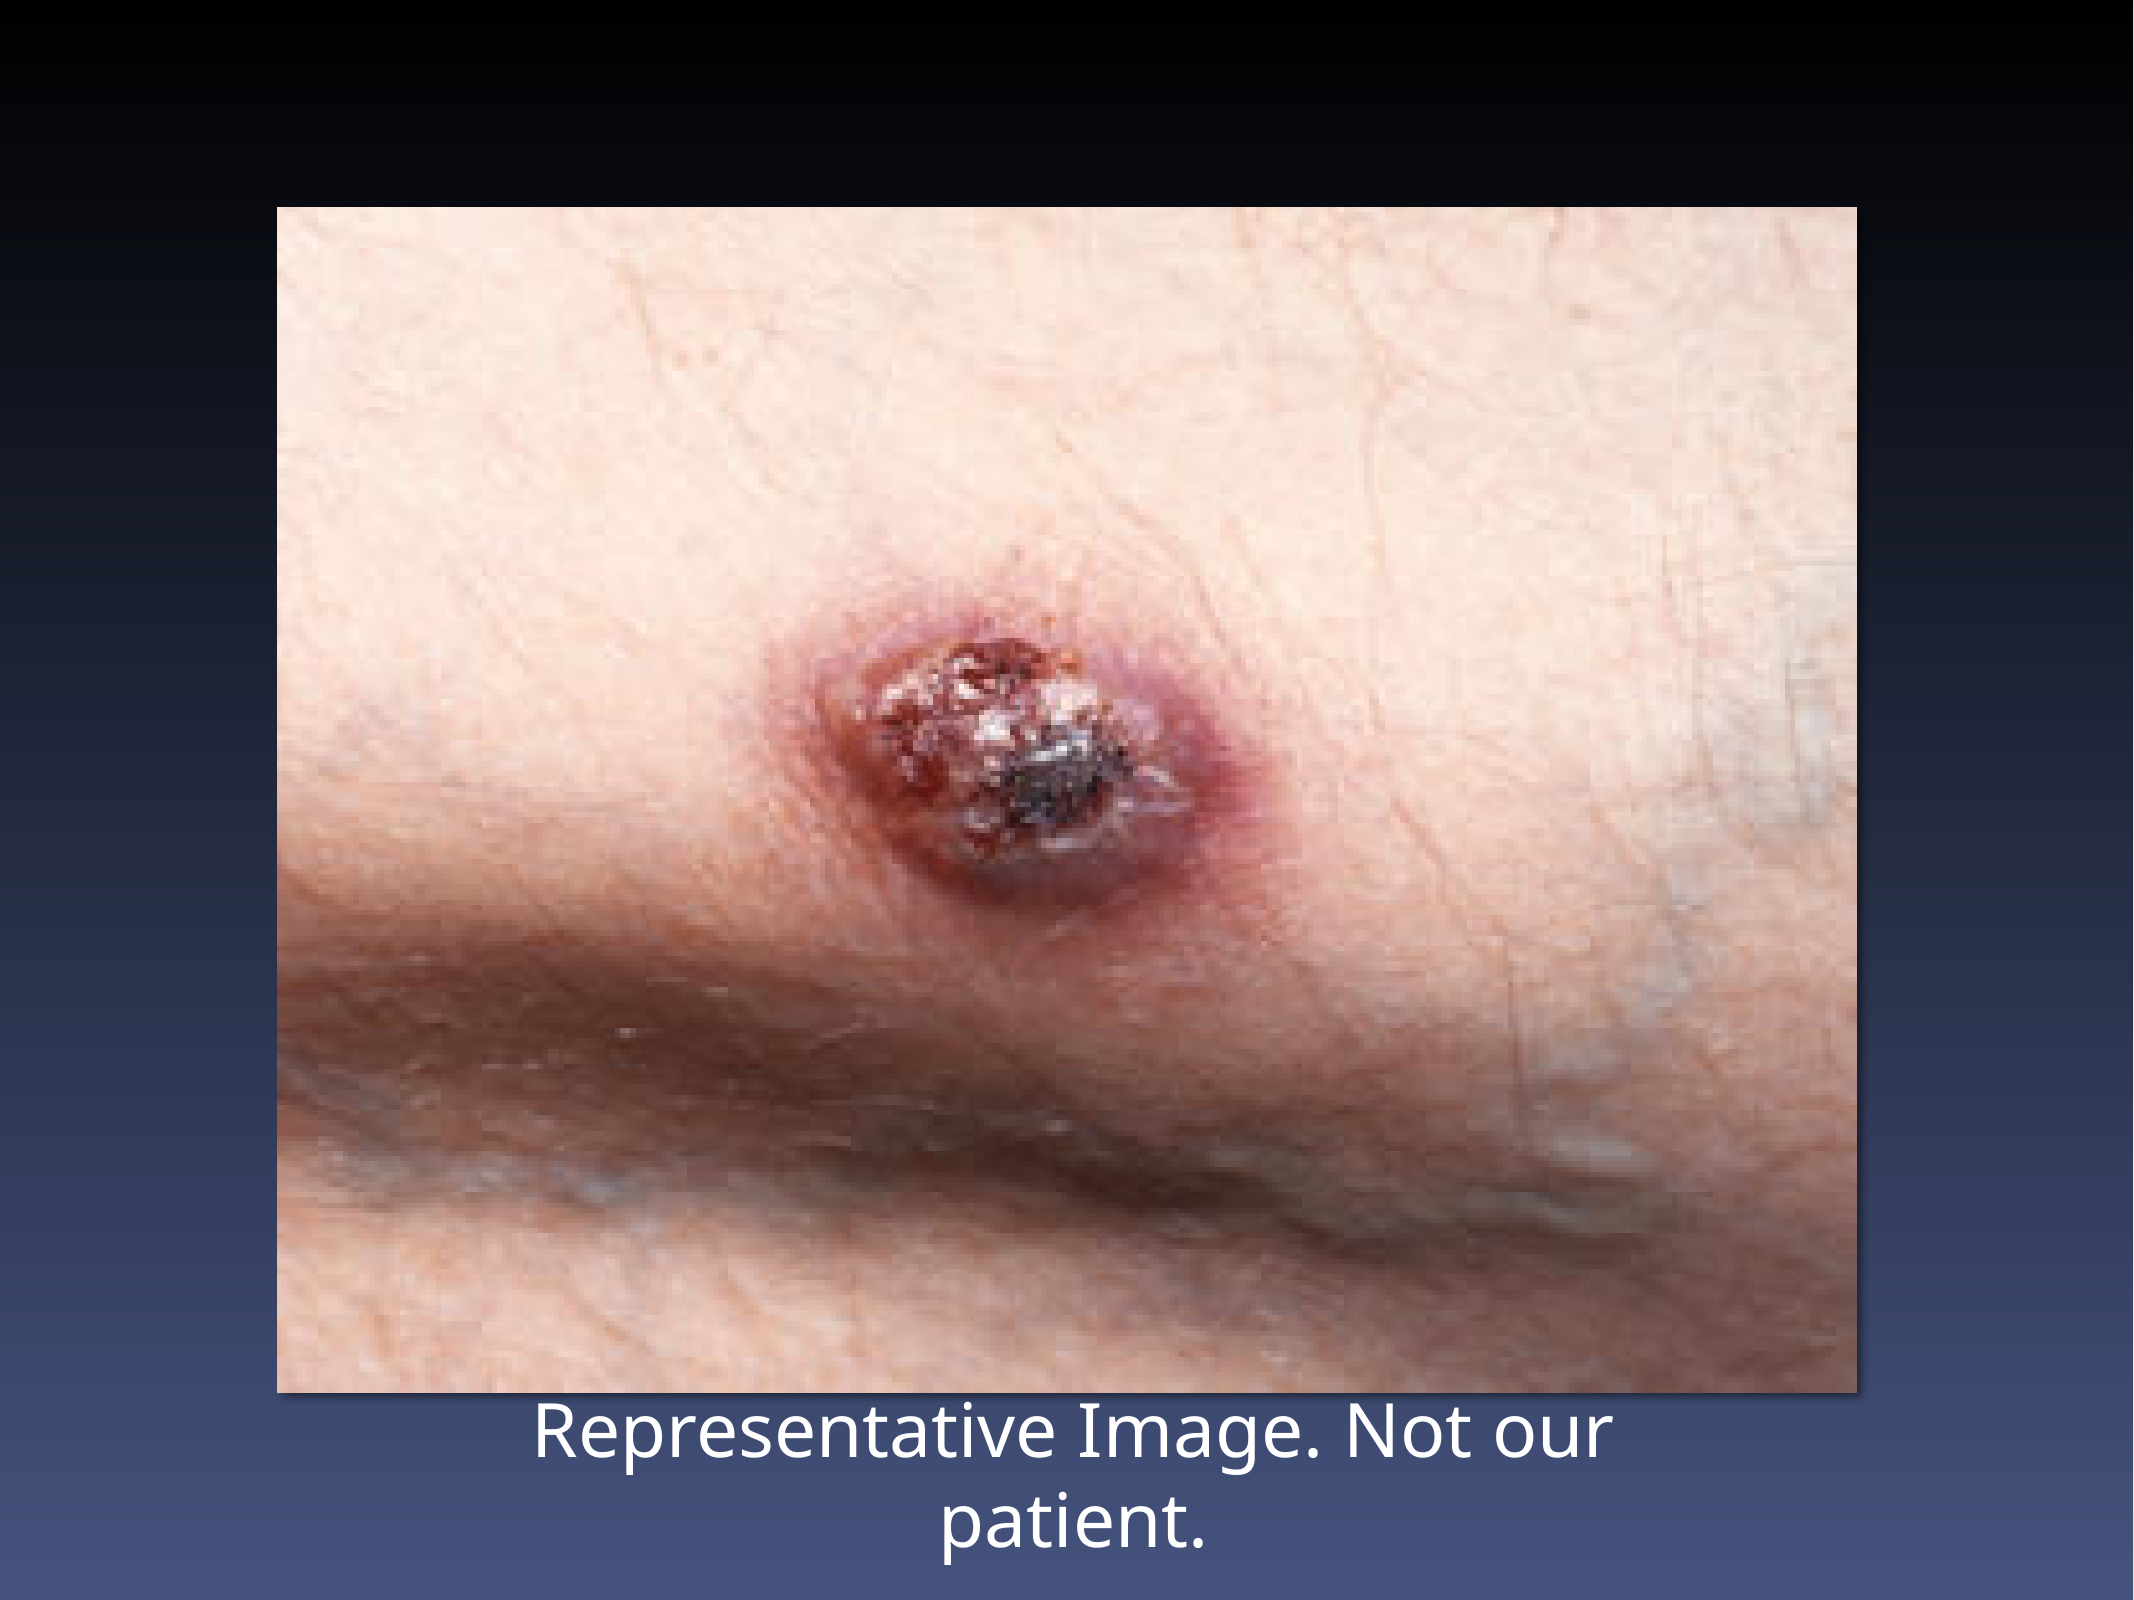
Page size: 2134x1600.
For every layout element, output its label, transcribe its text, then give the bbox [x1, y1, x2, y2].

text_box Representative Image. Not our patient. [399, 1393, 1747, 1571]
picture [276, 207, 1857, 1393]
